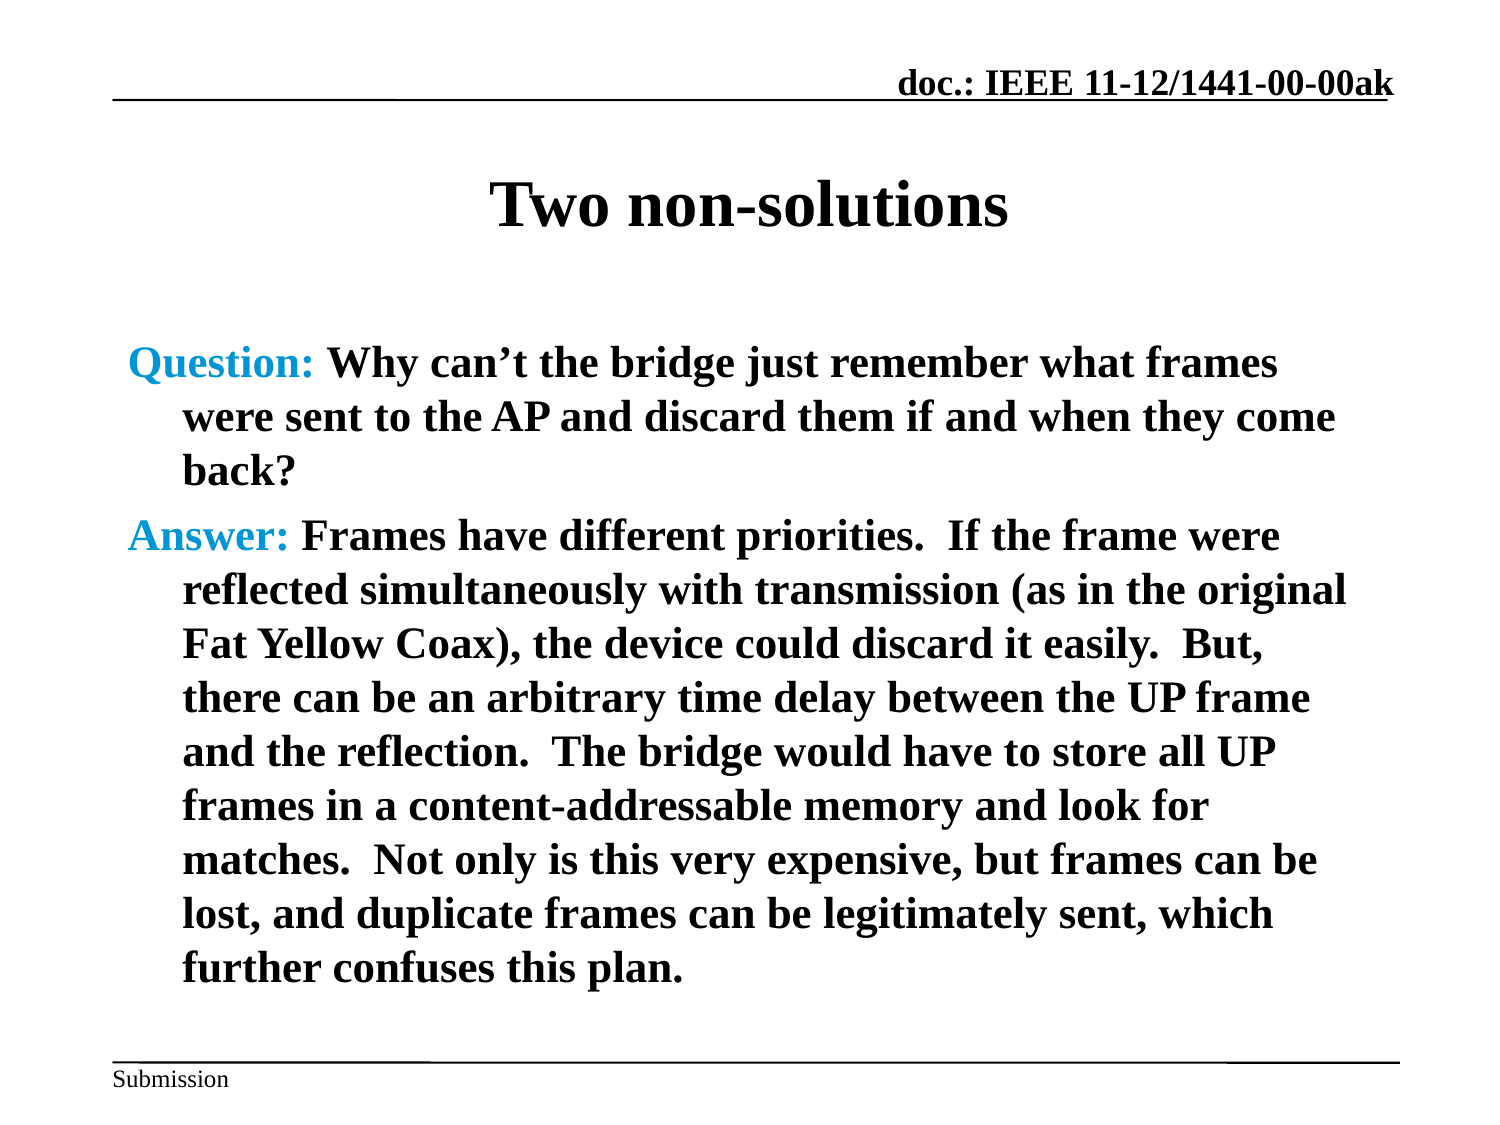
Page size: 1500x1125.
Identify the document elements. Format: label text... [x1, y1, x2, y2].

list Question: Why can’t the bridge just remember what frames were sent to the AP and discard them if and when they come back? Answer: Frames have different priorities. If the frame were reflected simultaneously with transmission (as in the original Fat Yellow Coax), the device could discard it easily. But, there can be an arbitrary time delay between the UP frame and the reflection. The bridge would have to store all UP frames in a content-addressable memory and look for matches. Not only is this very expensive, but frames can be lost, and duplicate frames can be legitimately sent, which further confuses this plan. [112, 324, 1388, 1000]
title Two non-solutions [112, 112, 1388, 288]
